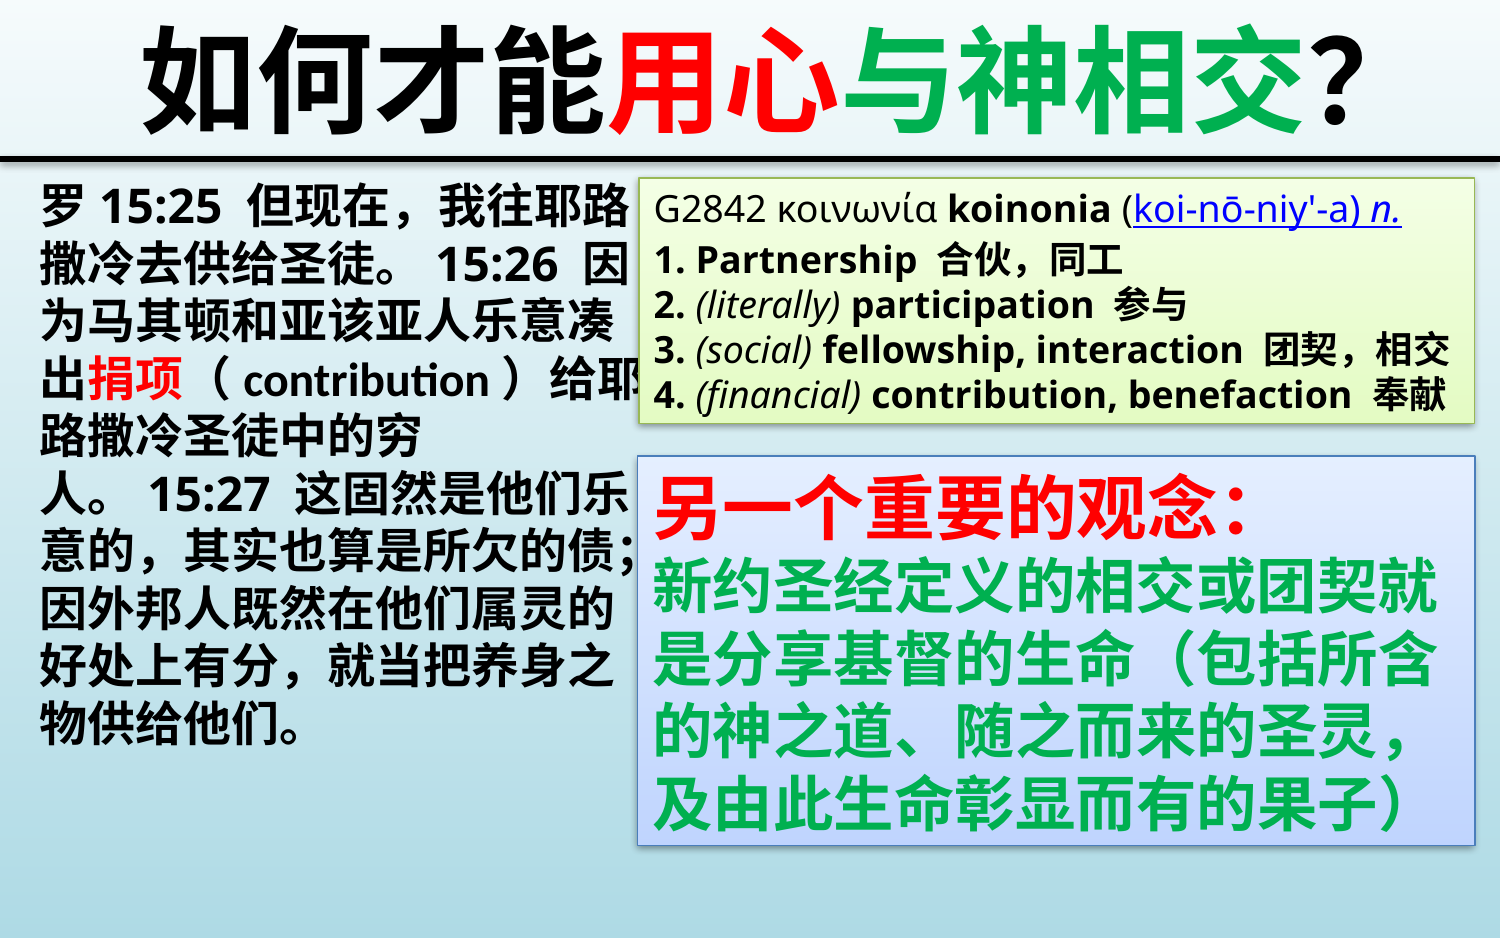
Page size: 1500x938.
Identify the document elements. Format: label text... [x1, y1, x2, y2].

text_box 另一个重要的观念： 新约圣经定义的相交或团契就是分享基督的生命（包括所含的神之道、随之而来的圣灵，及由此生命彰显而有的果子） [637, 455, 1476, 846]
text_box 罗15:25 但现在，我往耶路撒冷去供给圣徒。15:26 因为马其顿和亚该亚人乐意凑出捐项（contribution）给耶路撒冷圣徒中的穷人。15:27 这固然是他们乐意的，其实也算是所欠的债；因外邦人既然在他们属灵的好处上有分，就当把养身之物供给他们。 [24, 168, 663, 759]
text_box 如何才能用心与神相交？ [124, 0, 1325, 155]
text_box G2842 κοινωνία koinonia (koi-nō-niy'-a) n. 1. Partnership 合伙，同工 2. (literally) participation 参与 3. (social) fellowship, interaction 团契，相交 4. (financial) contribution, benefaction 奉献 [638, 177, 1475, 424]
